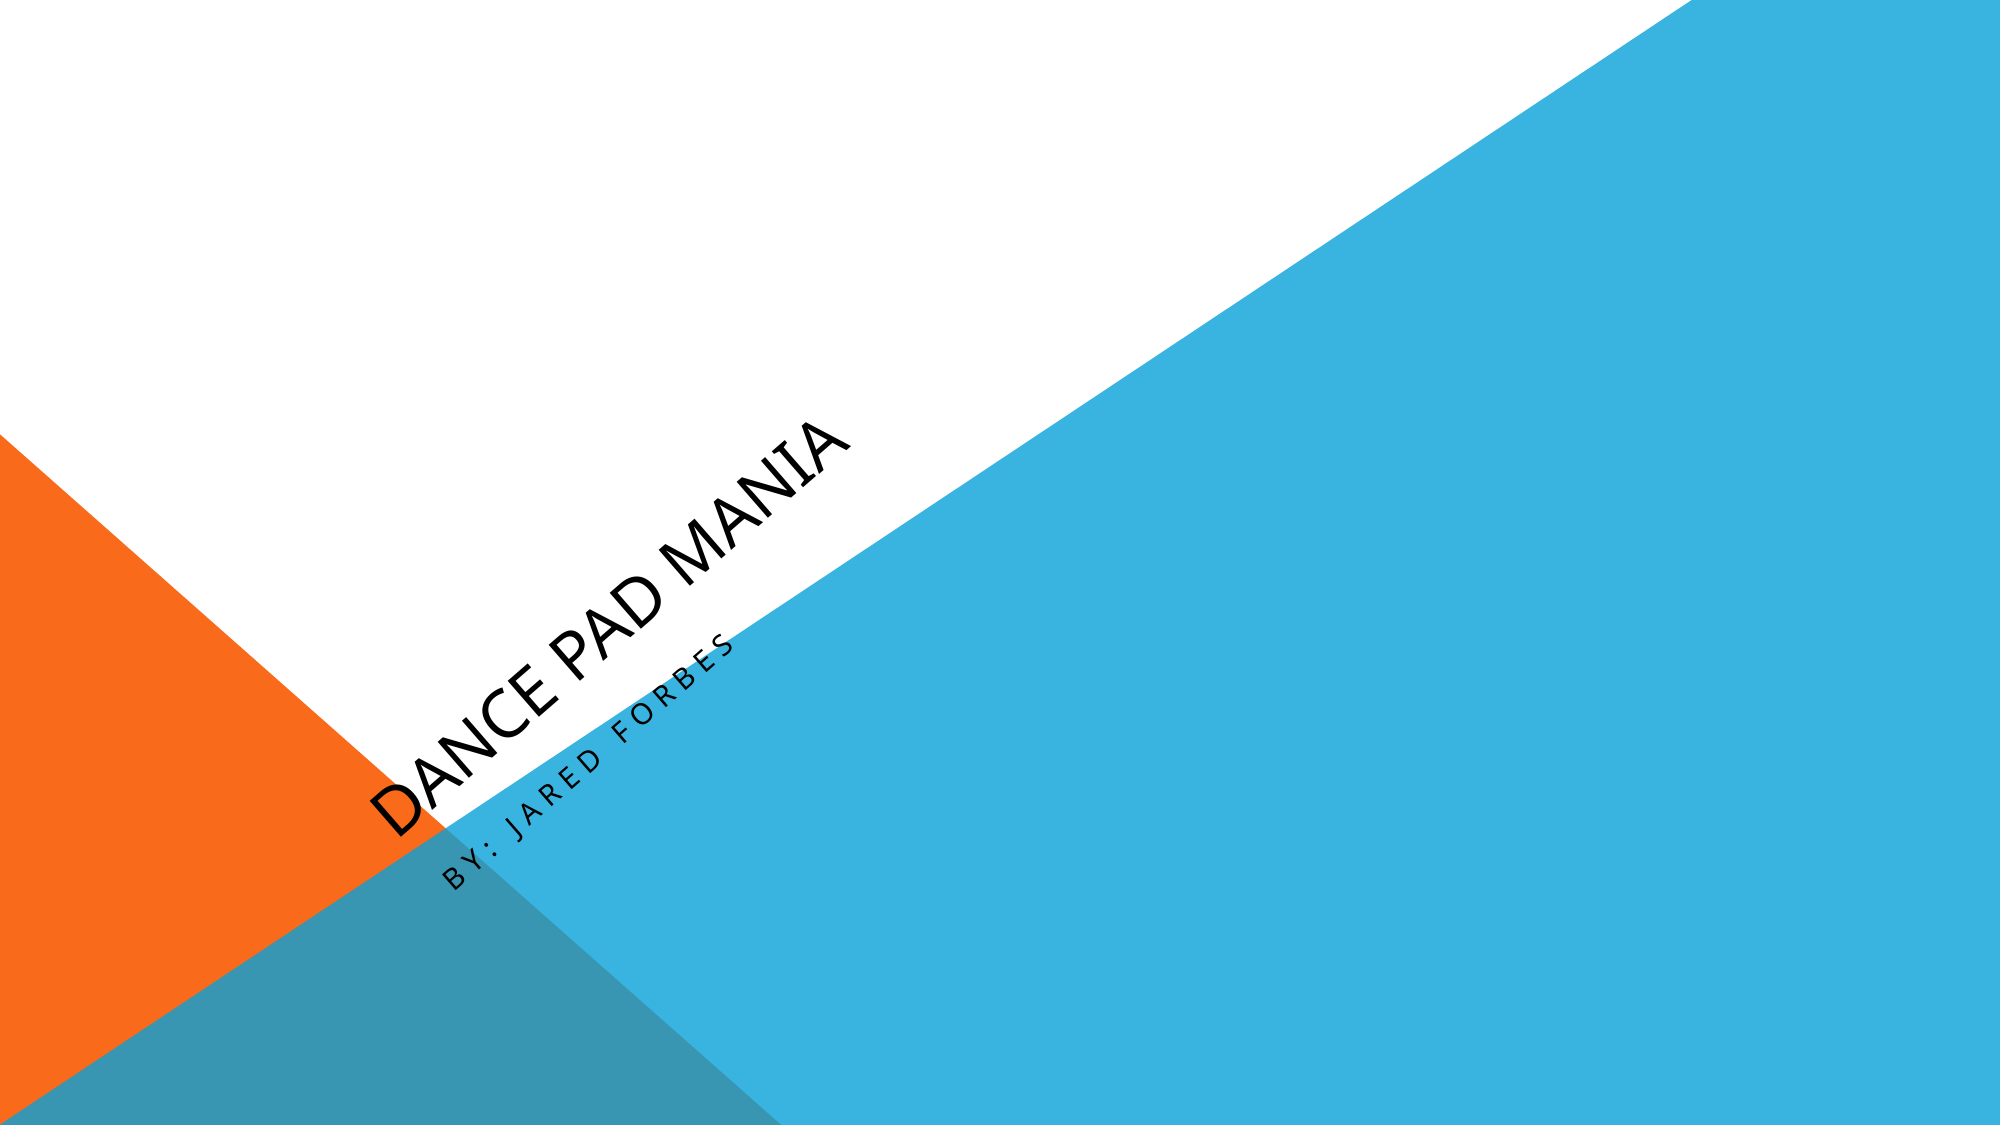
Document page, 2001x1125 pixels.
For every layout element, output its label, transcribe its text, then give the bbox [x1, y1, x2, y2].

subtitle By: Jared Forbes [422, 0, 1516, 920]
title Dance Pad Mania [265, 0, 1328, 863]
